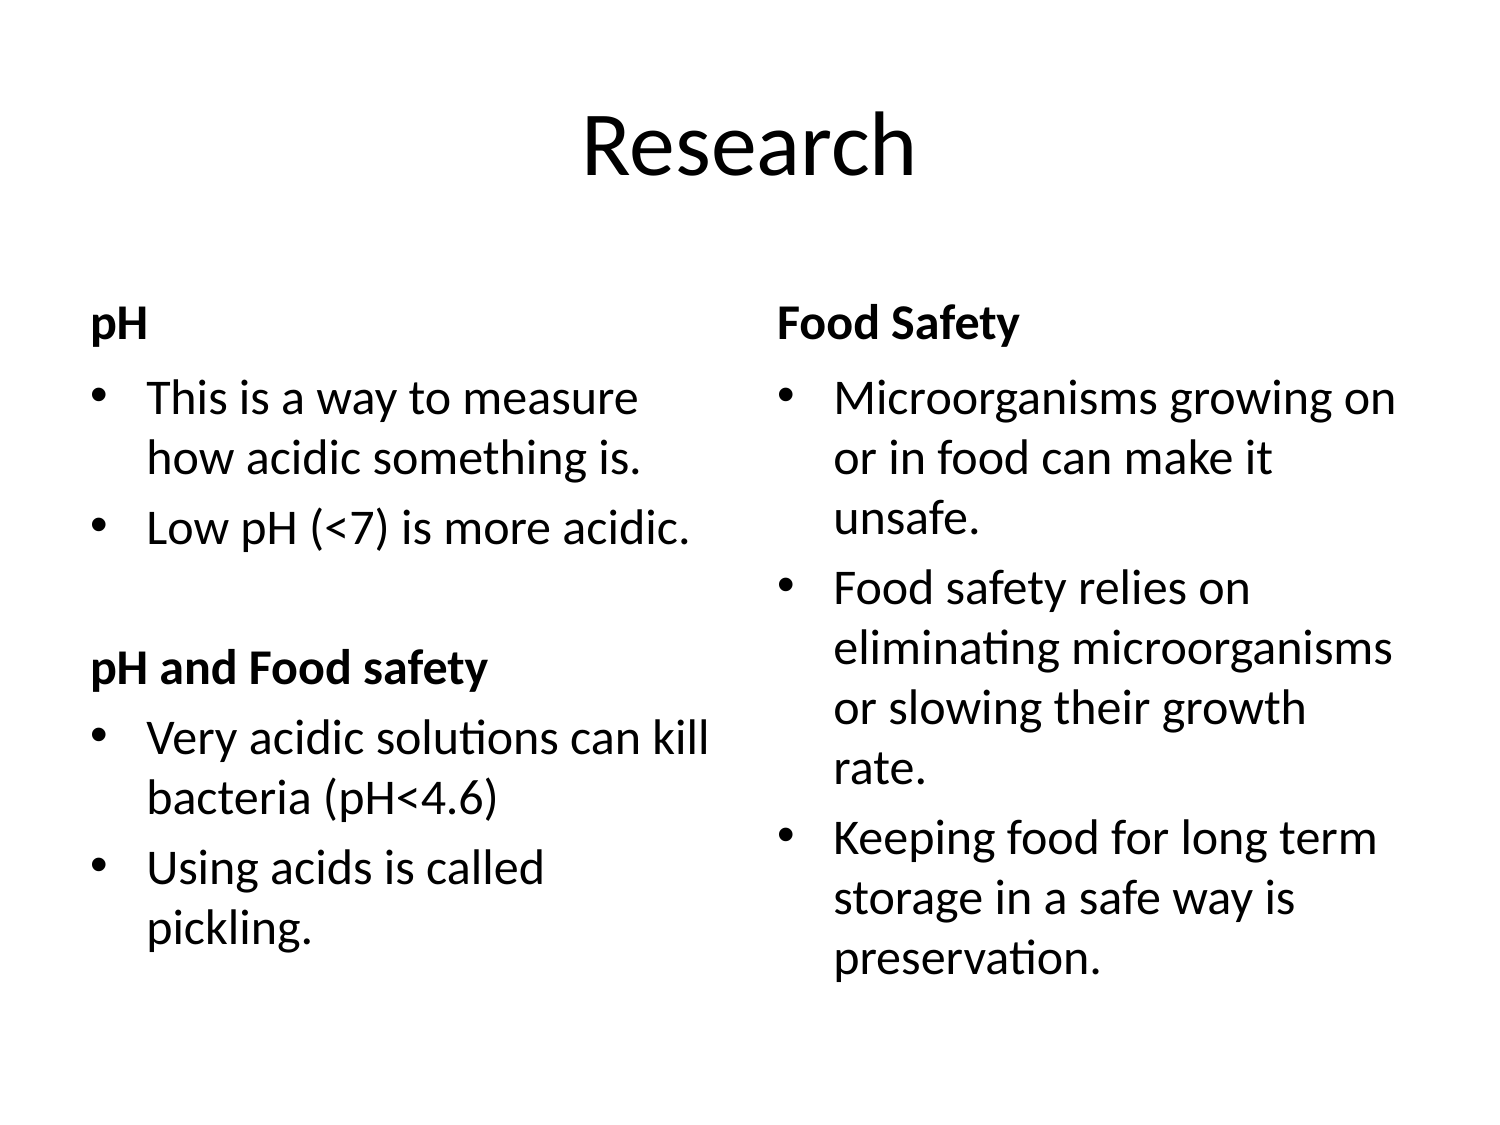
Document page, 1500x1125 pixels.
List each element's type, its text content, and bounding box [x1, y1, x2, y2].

title Research [75, 45, 1425, 233]
list This is a way to measure how acidic something is. Low pH (<7) is more acidic. pH and Food safety Very acidic solutions can kill bacteria (pH<4.6) Using acids is called pickling. [75, 356, 738, 1005]
list pH [75, 251, 738, 356]
list Microorganisms growing on or in food can make it unsafe. Food safety relies on eliminating microorganisms or slowing their growth rate. Keeping food for long term storage in a safe way is preservation. [761, 356, 1425, 1005]
list Food Safety [761, 251, 1425, 356]
